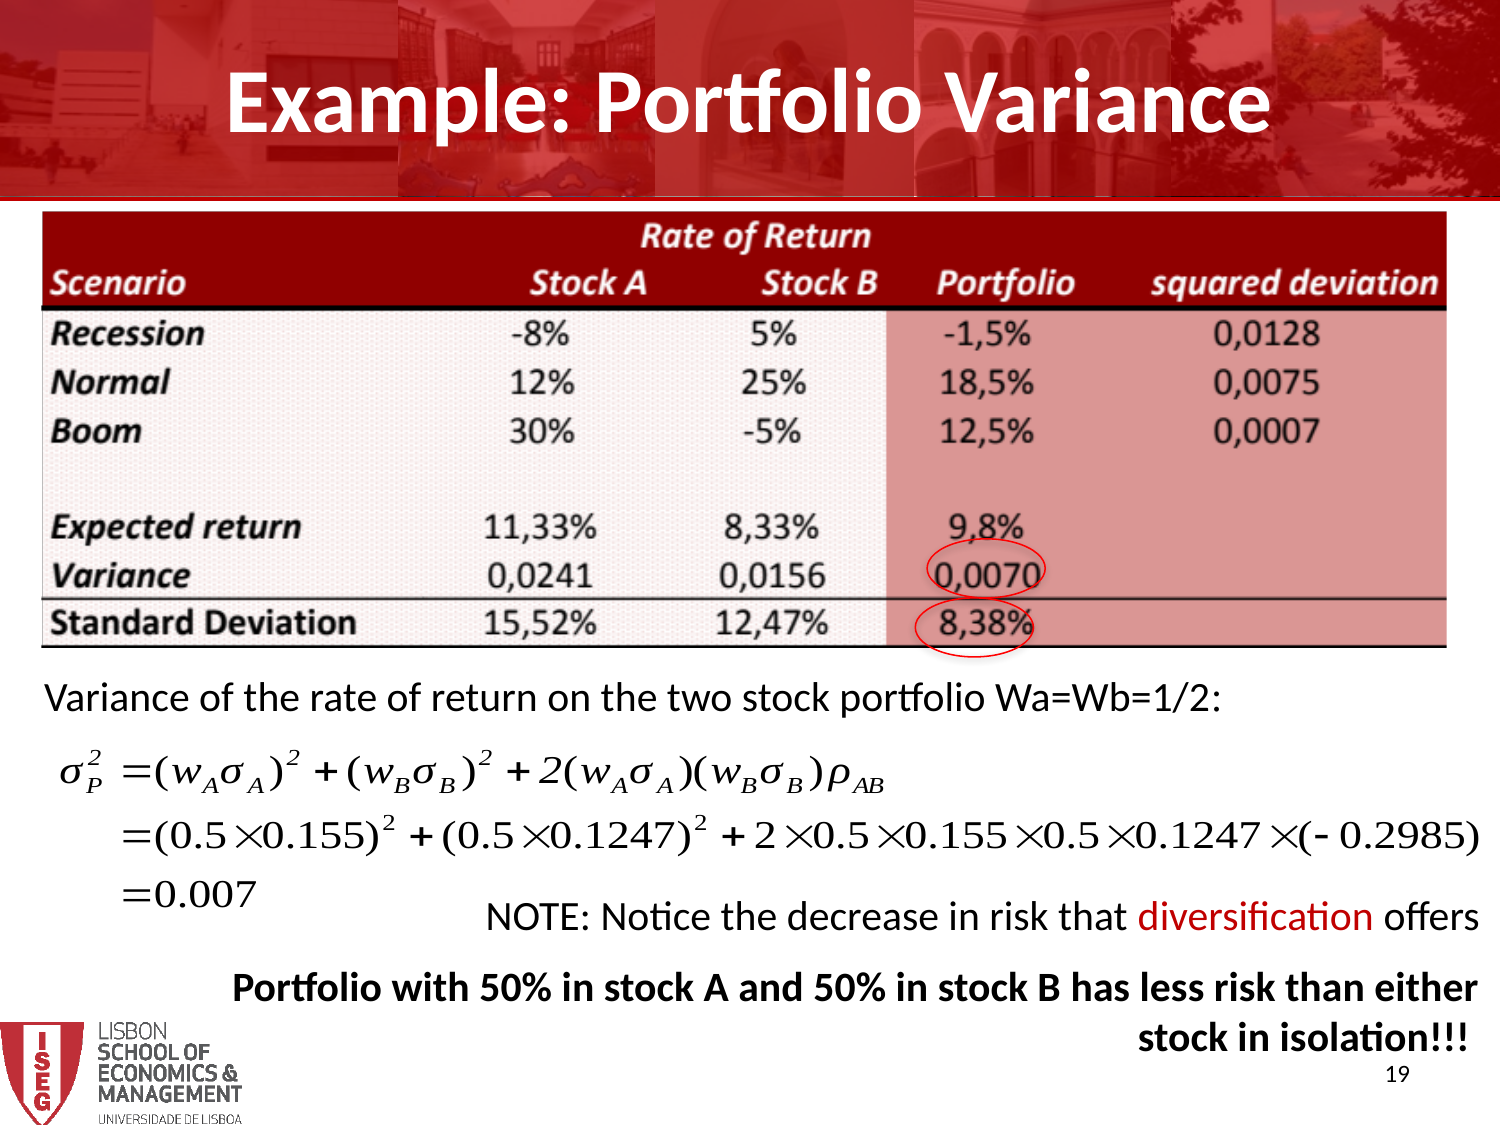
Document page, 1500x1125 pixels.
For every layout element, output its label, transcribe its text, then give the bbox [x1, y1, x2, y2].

text_box NOTE: Notice the decrease in risk that diversification offers Portfolio with 50% in stock A and 50% in stock B has less risk than either stock in isolation!!! [172, 881, 1495, 1068]
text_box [41, 210, 1447, 648]
slide_number 19 [1074, 1068, 1425, 1103]
picture [0, 1022, 242, 1125]
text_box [52, 739, 1490, 918]
text_box Variance of the rate of return on the two stock portfolio Wa=Wb=1/2: [29, 662, 1377, 727]
text_box Example: Portfolio Variance [0, 0, 1500, 197]
